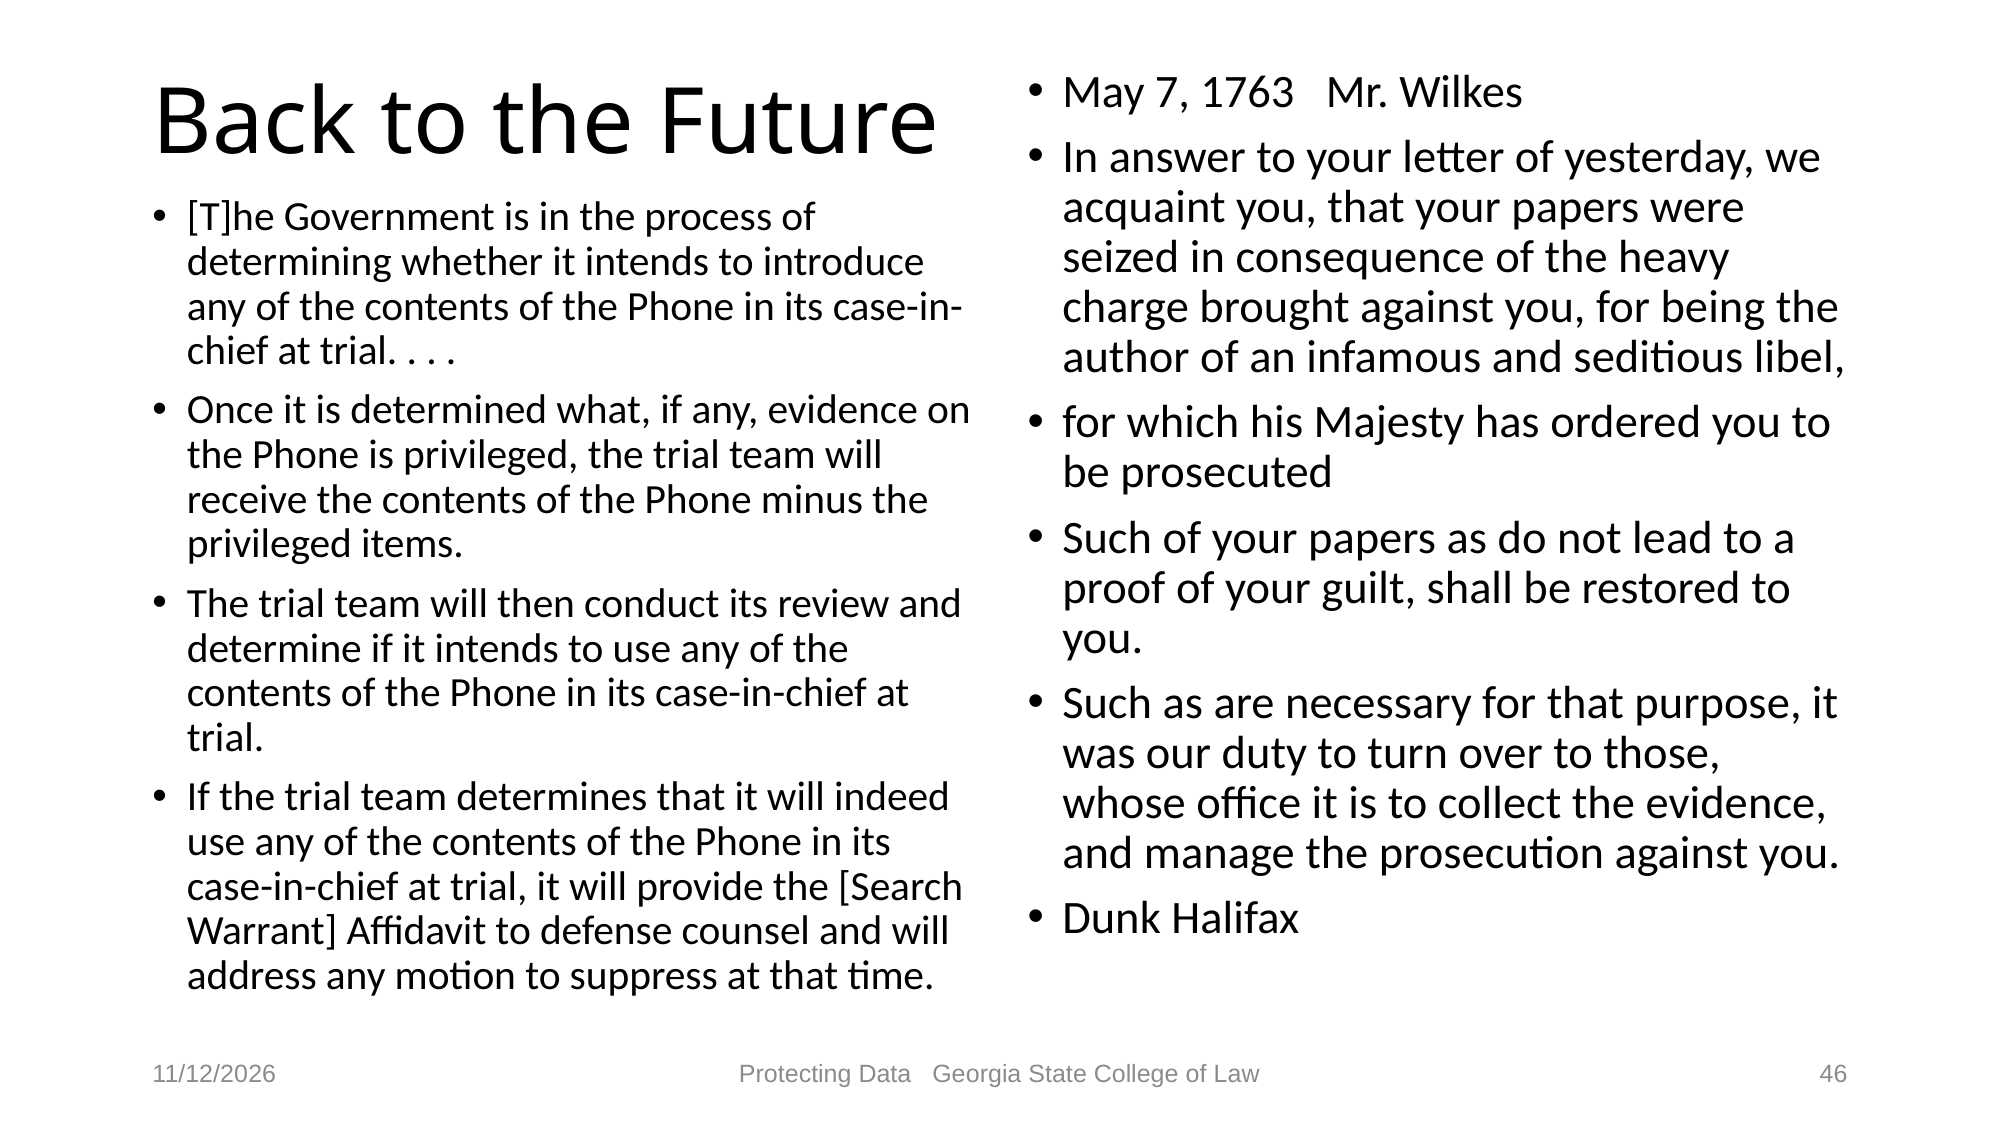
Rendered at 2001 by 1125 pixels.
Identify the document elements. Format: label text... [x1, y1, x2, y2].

list May 7, 1763 Mr. Wilkes In answer to your letter of yesterday, we acquaint you, that your papers were seized in consequence of the heavy charge brought against you, for being the author of an infamous and seditious libel, for which his Majesty has ordered you to be prosecuted Such of your papers as do not lead to a proof of your guilt, shall be restored to you. Such as are necessary for that purpose, it was our duty to turn over to those, whose office it is to collect the evidence, and manage the prosecution against you. Dunk Halifax [1012, 59, 1863, 1014]
slide_number 46 [1412, 1042, 1863, 1103]
list [T]he Government is in the process of determining whether it intends to introduce any of the contents of the Phone in its case-in-chief at trial. . . . Once it is determined what, if any, evidence on the Phone is privileged, the trial team will receive the contents of the Phone minus the privileged items. The trial team will then conduct its review and determine if it intends to use any of the contents of the Phone in its case-in-chief at trial. If the trial team determines that it will indeed use any of the contents of the Phone in its case-in-chief at trial, it will provide the [Search Warrant] Affidavit to defense counsel and will address any motion to suppress at that time. [137, 187, 988, 1014]
footer Protecting Data Georgia State College of Law [662, 1042, 1338, 1103]
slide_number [137, 1042, 588, 1103]
title Back to the Future [137, 59, 1012, 188]
